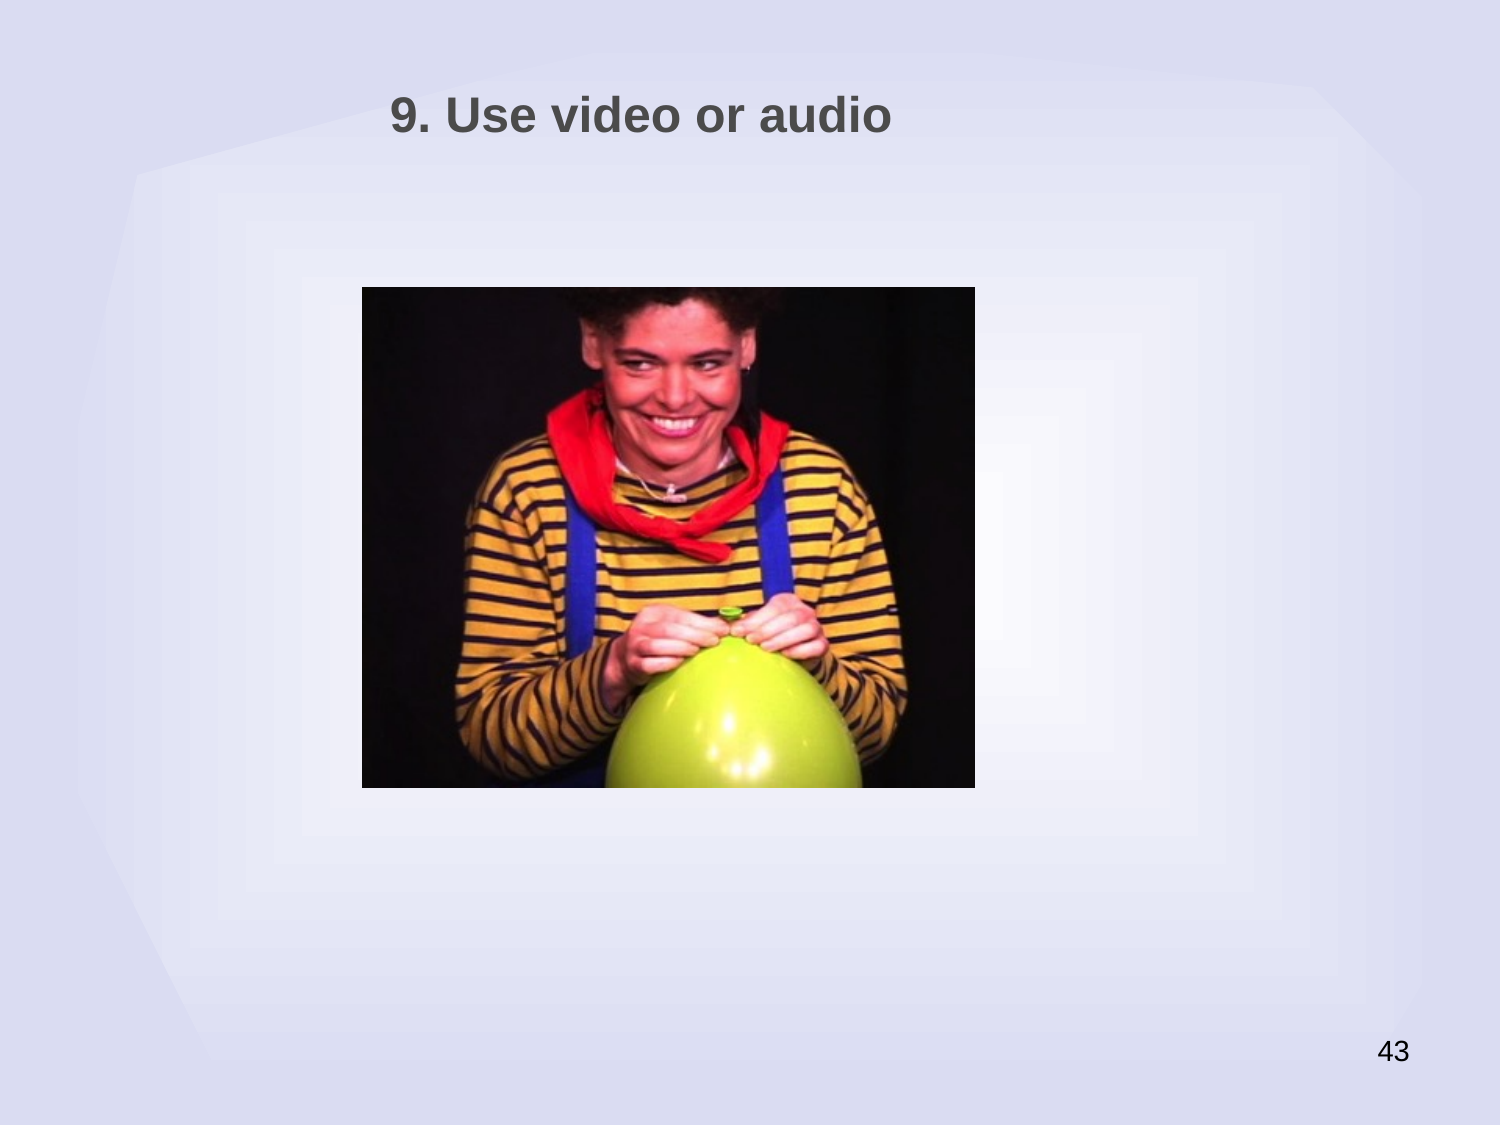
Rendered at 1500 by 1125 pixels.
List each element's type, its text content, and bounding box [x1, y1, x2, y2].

slide_number 43 [1074, 1024, 1425, 1103]
picture [362, 287, 976, 788]
text_box 9. Use video or audio [375, 74, 1058, 150]
